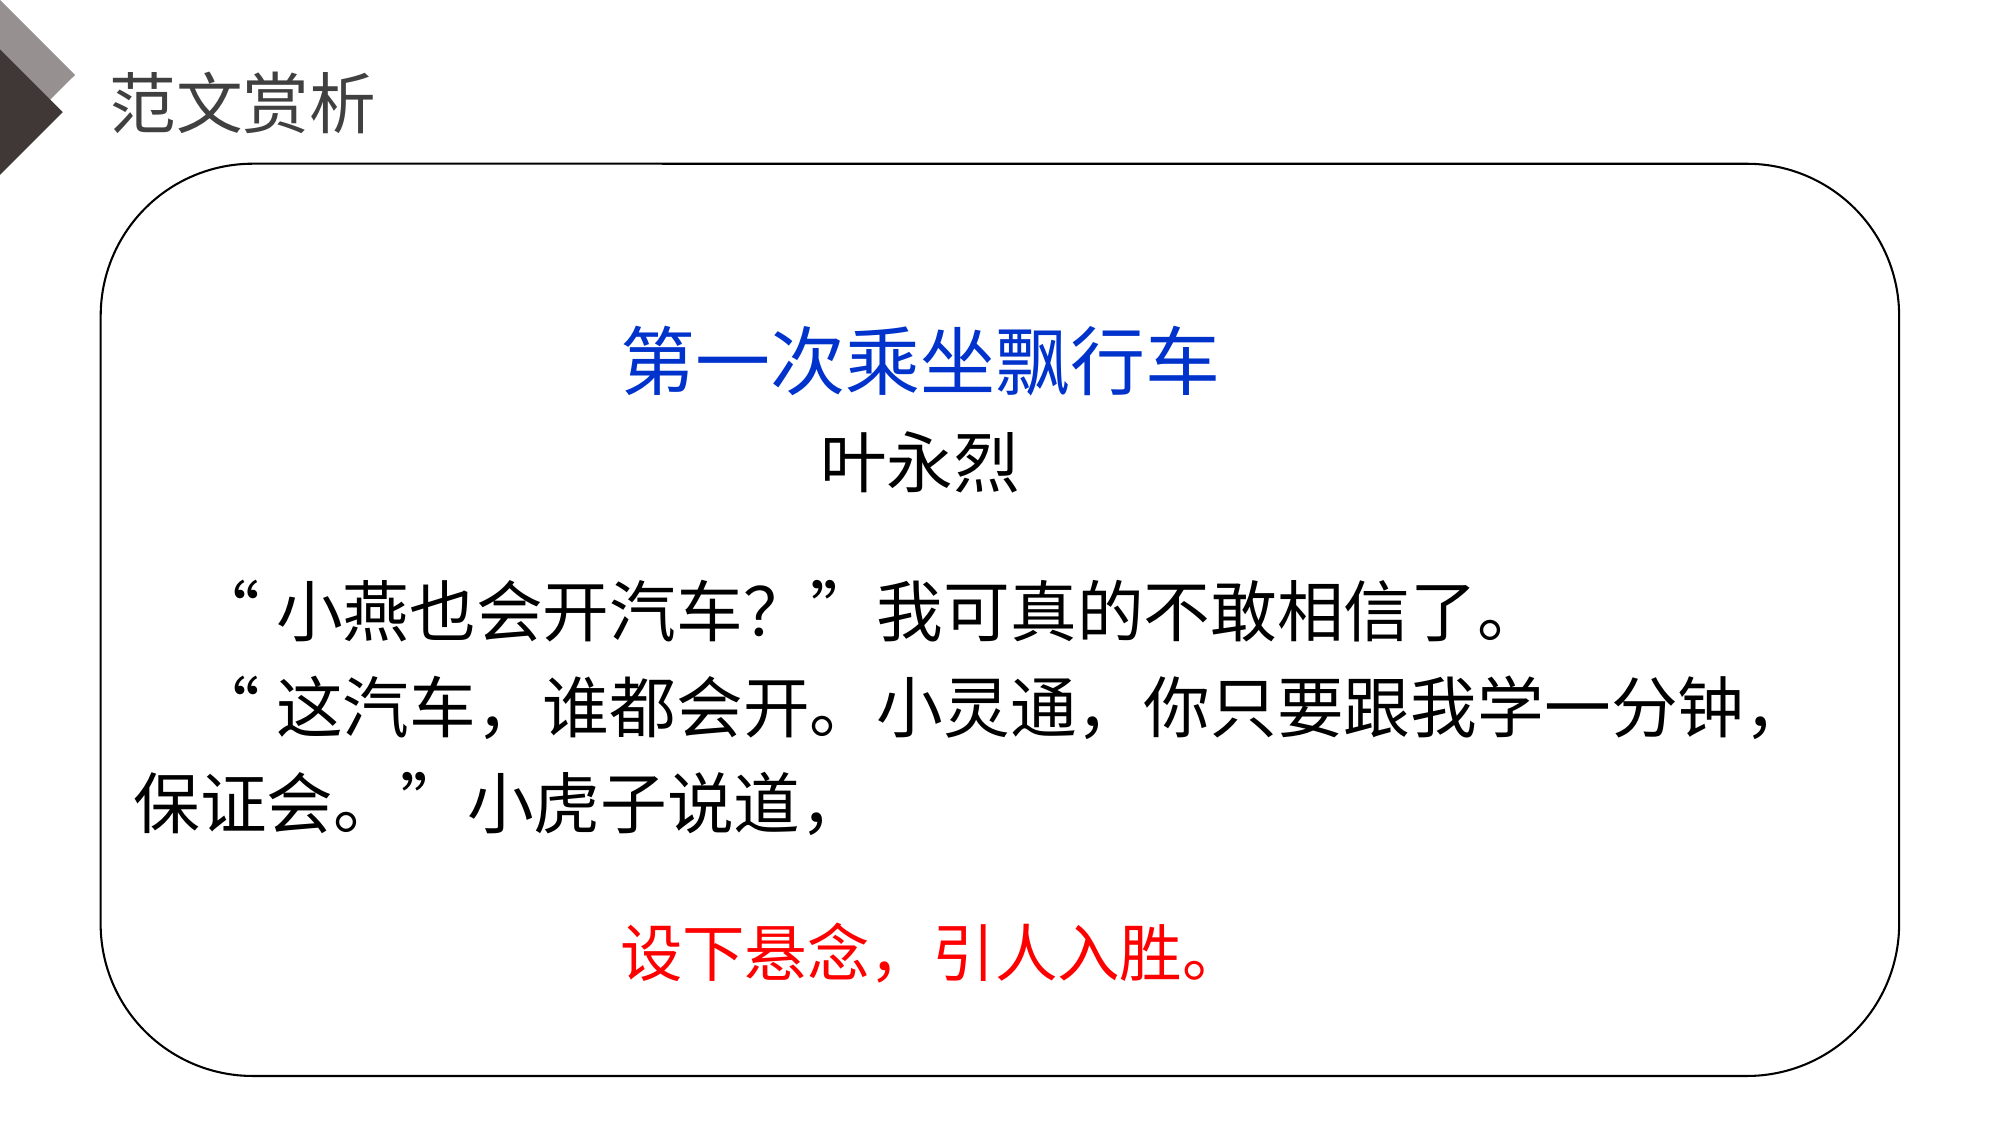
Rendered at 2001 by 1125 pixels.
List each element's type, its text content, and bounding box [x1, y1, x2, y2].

text_box “小燕也会开汽车？”我可真的不敢相信了。 “这汽车，谁都会开。小灵通，你只要跟我学一分钟，保证会。”小虎子说道， [118, 546, 1807, 849]
text_box 设下悬念，引人入胜。 [605, 891, 1236, 996]
text_box 范文赏析 [94, 54, 772, 150]
text_box 第一次乘坐飘行车 叶永烈 [501, 289, 1340, 508]
